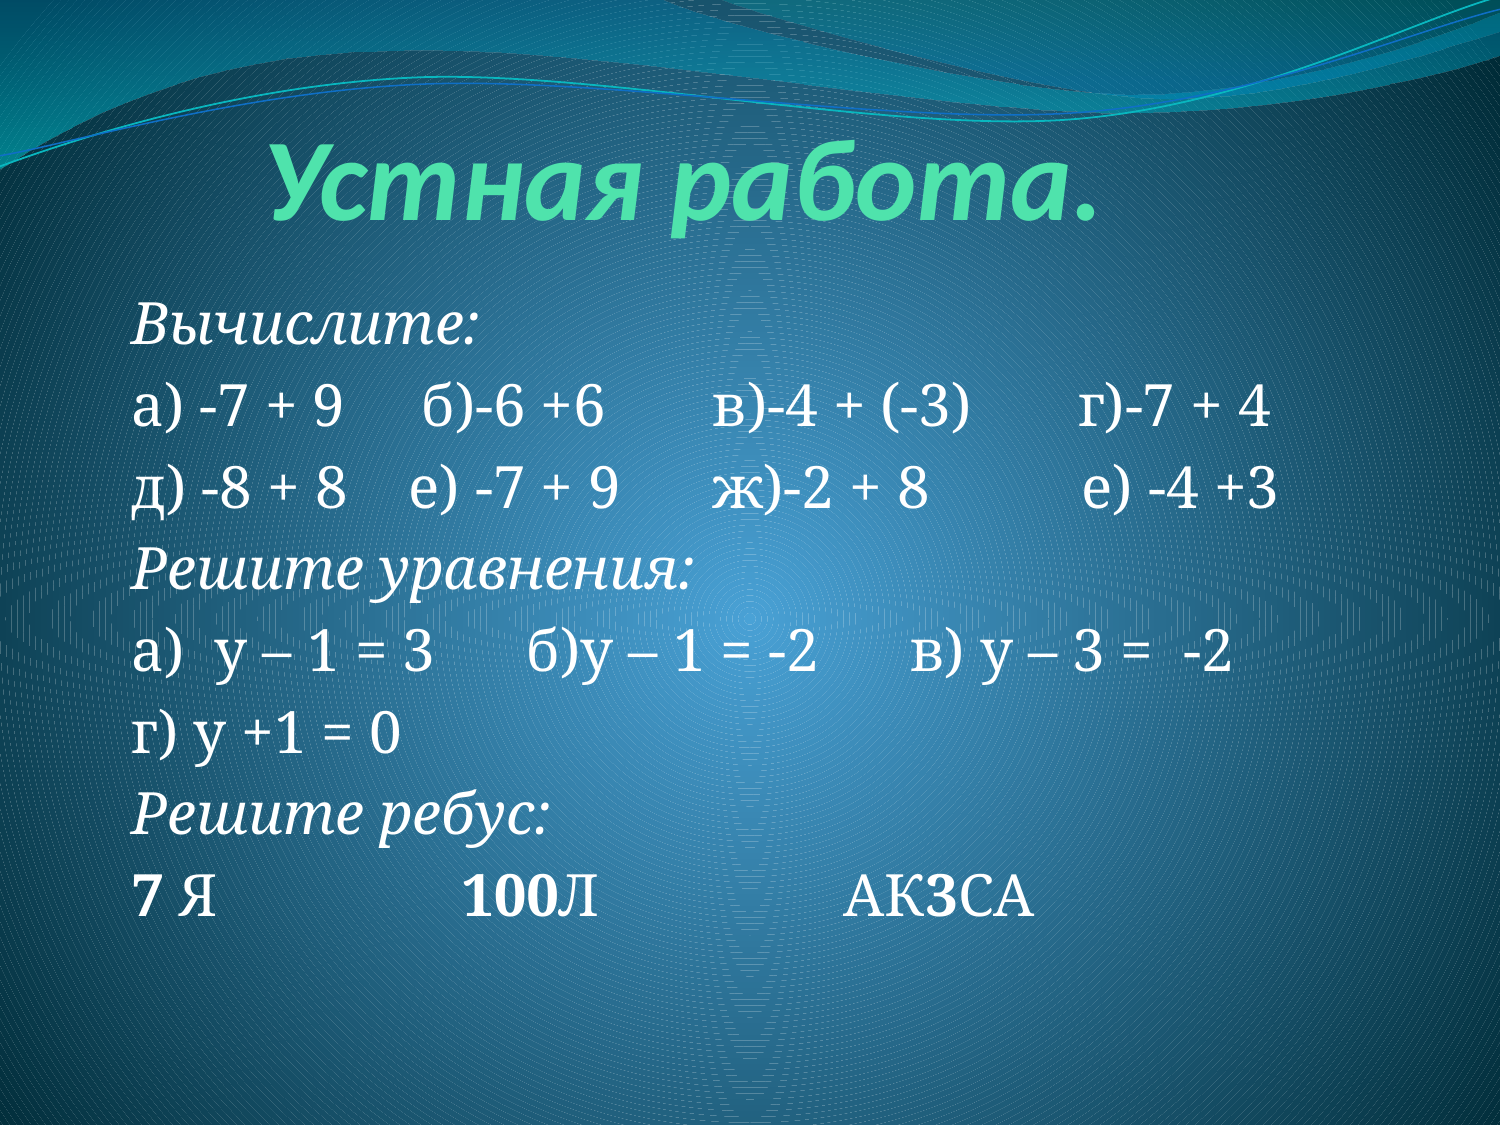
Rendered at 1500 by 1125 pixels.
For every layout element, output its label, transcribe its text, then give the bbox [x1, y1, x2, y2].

title Устная работа. [262, 99, 1425, 244]
list Вычислите: а) -7 + 9 б)-6 +6 в)-4 + (-3) г)-7 + 4 д) -8 + 8 е) -7 + 9 ж)-2 + 8 е) -4 +3 Решите уравнения: а) у – 1 = 3 б)у – 1 = -2 в) у – 3 = -2 г) у +1 = 0 Решите ребус: 7 Я 100Л АК3СА [123, 278, 1425, 1012]
